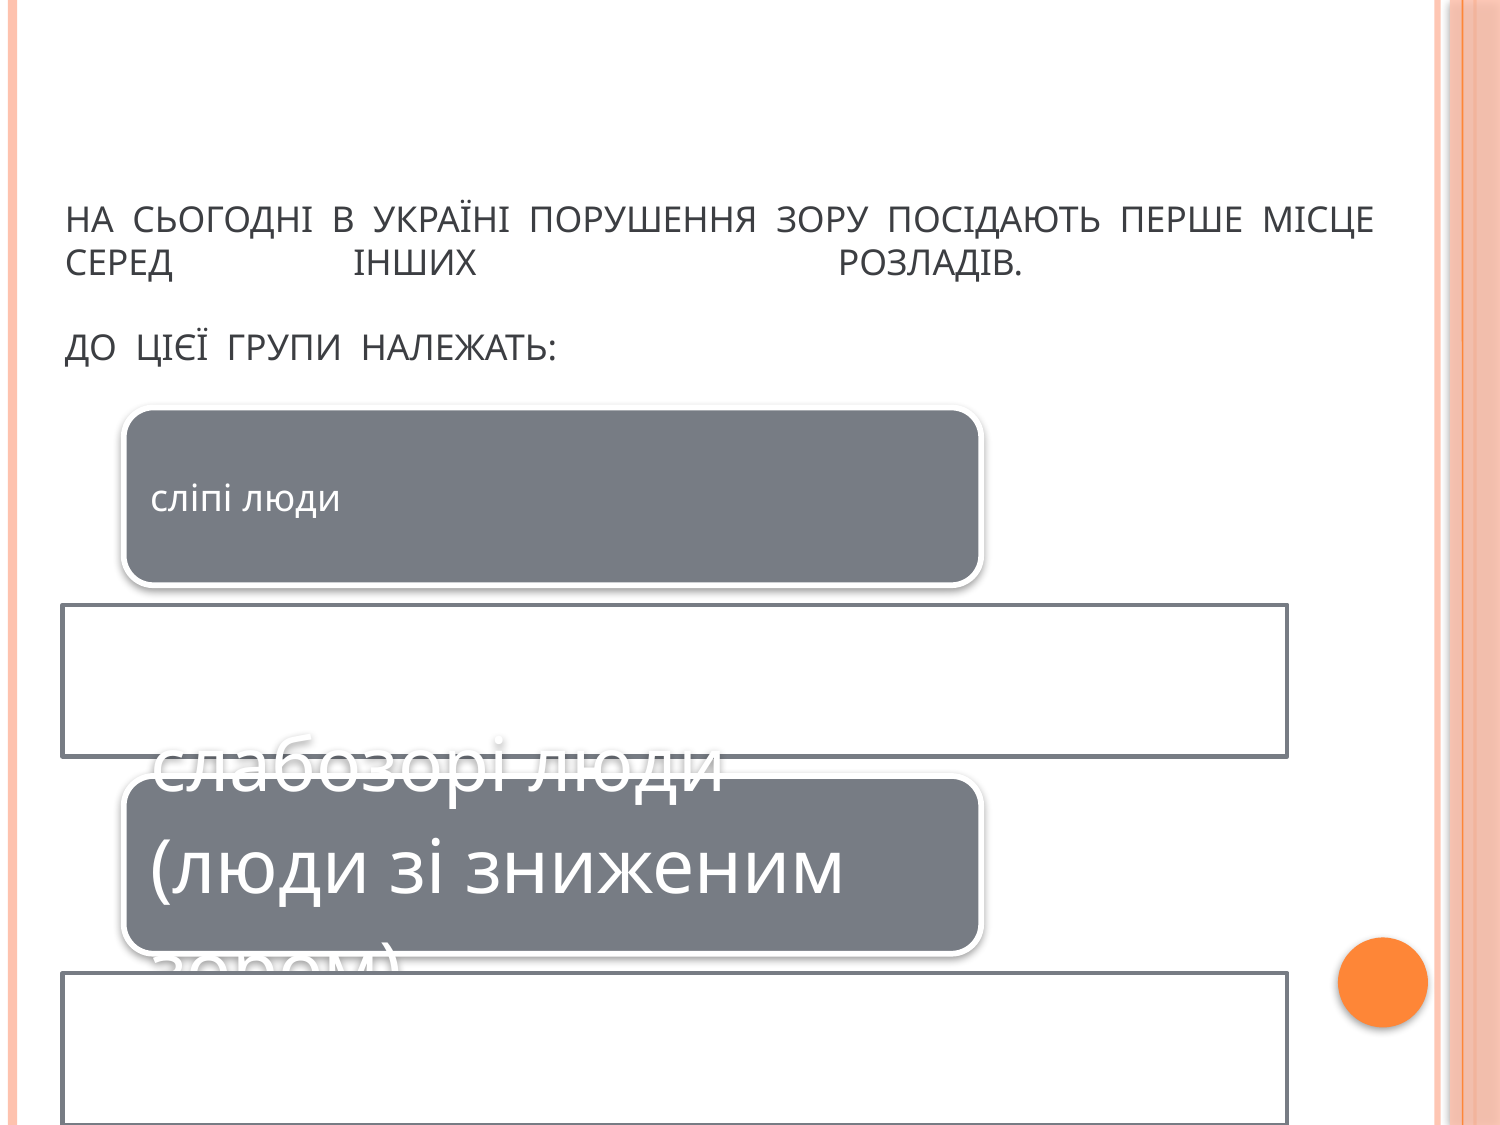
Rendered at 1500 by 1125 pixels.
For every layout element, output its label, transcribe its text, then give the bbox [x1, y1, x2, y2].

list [61, 387, 1288, 1125]
title На сьогодні в Україні порушення зору посідають перше місце серед інших розладів. До цієї групи належать: [50, 187, 1400, 375]
